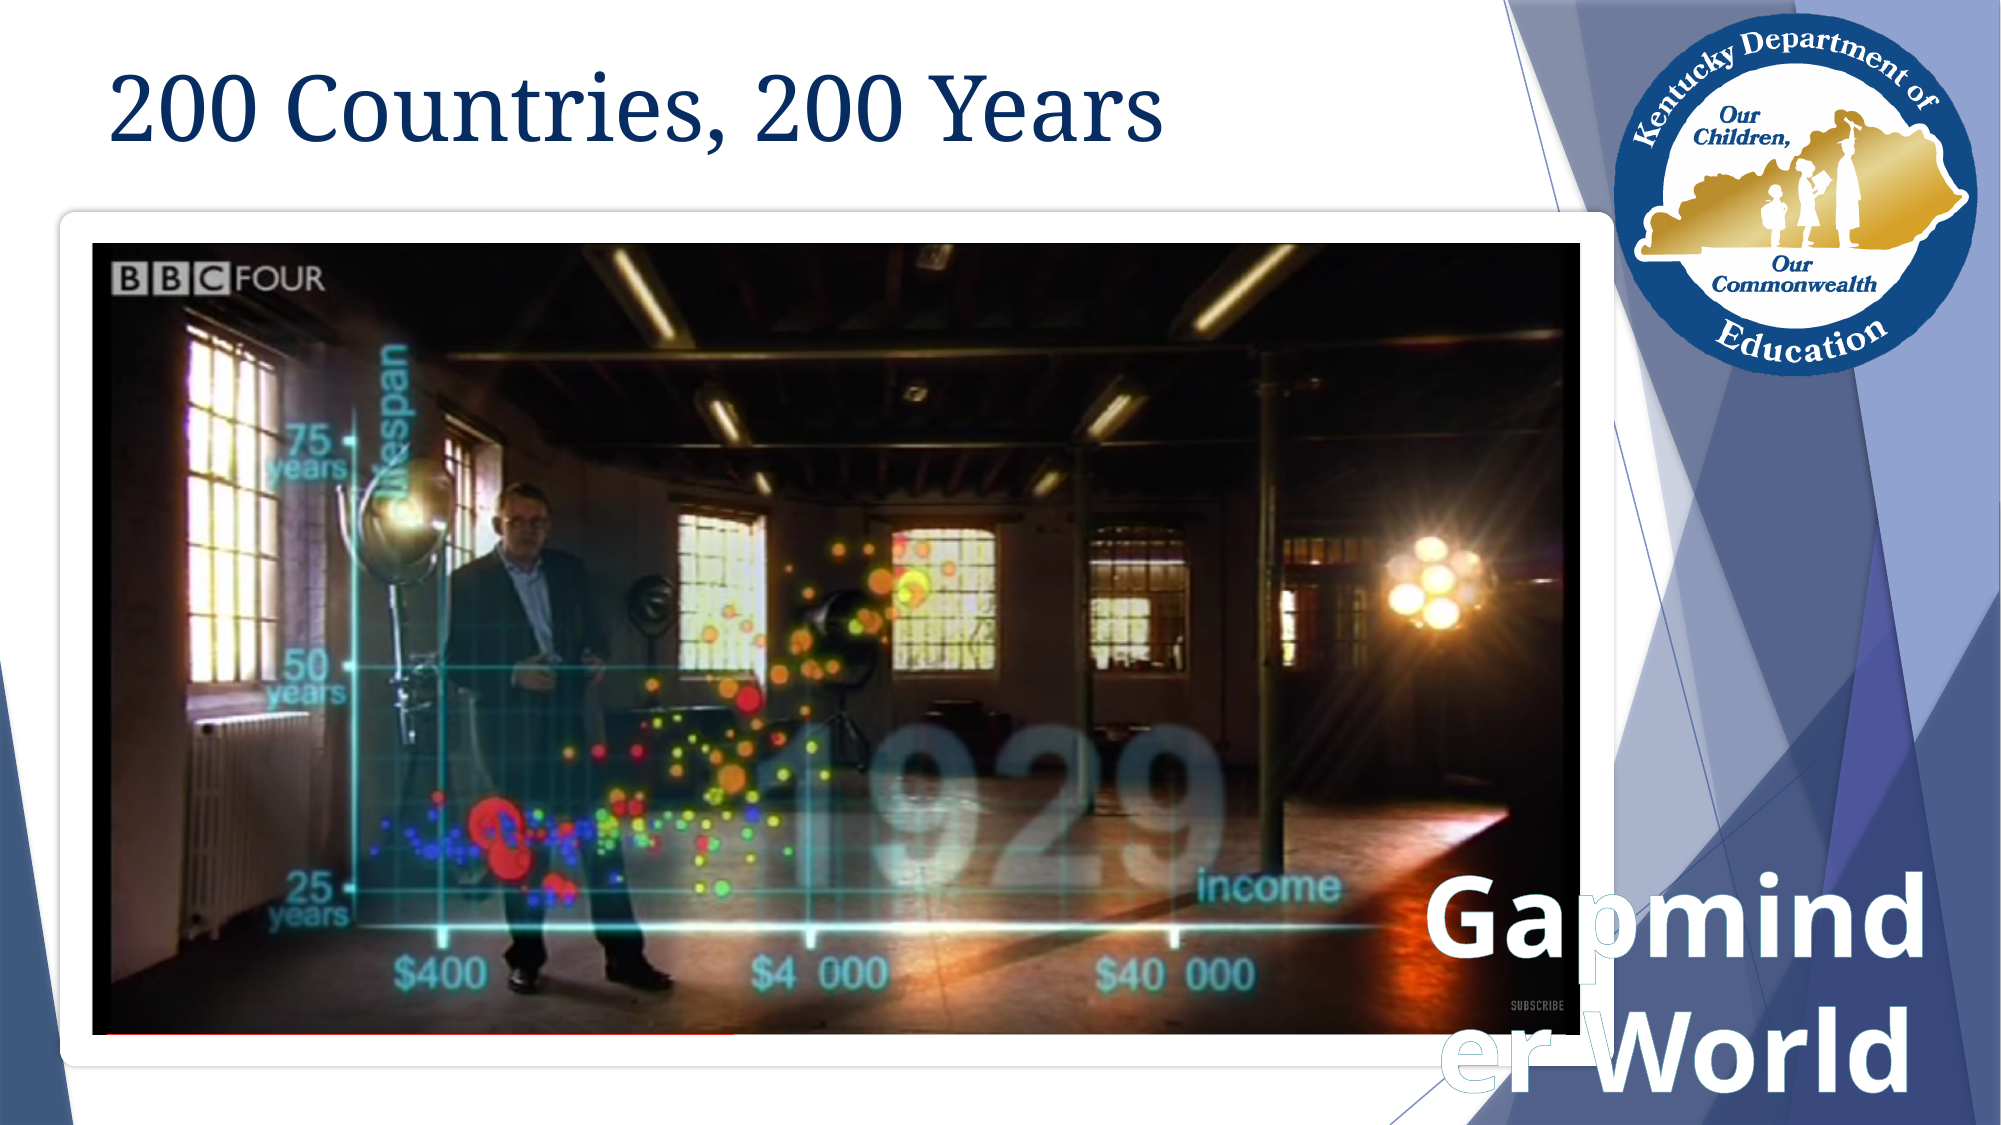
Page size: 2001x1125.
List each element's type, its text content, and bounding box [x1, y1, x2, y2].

picture [1598, 0, 1989, 390]
title 200 Countries, 200 Years [91, 42, 1567, 206]
text_box Gapminder World [1387, 837, 1965, 1123]
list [90, 242, 1583, 1036]
